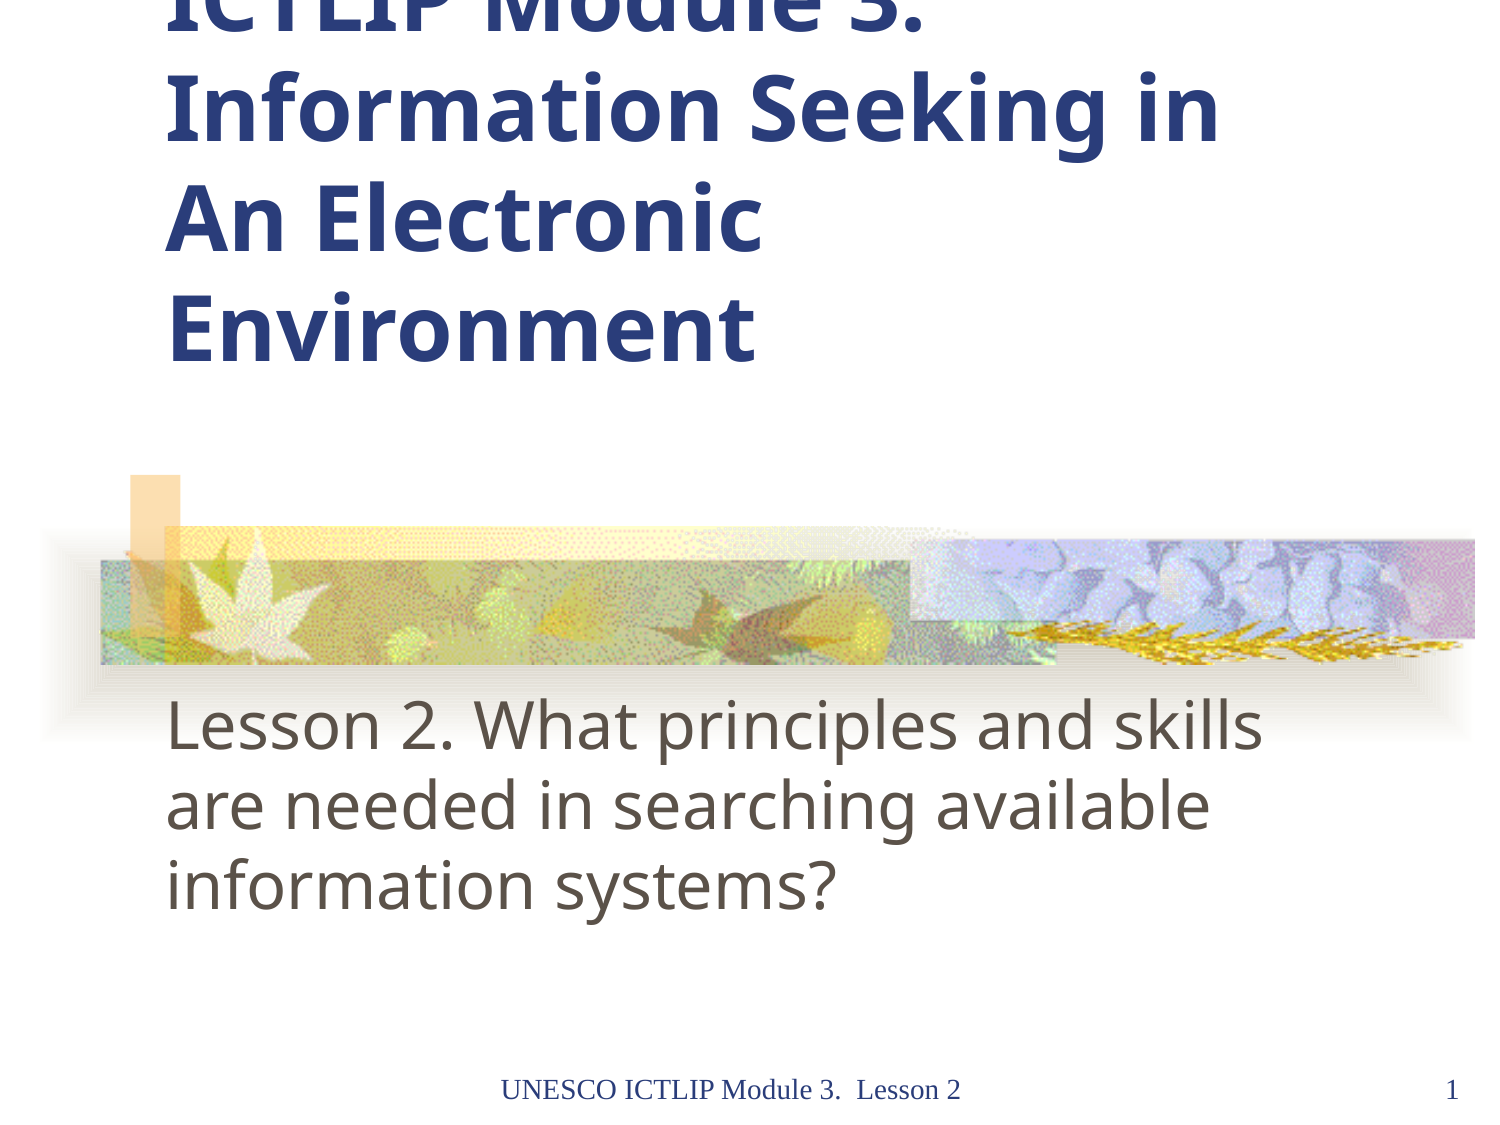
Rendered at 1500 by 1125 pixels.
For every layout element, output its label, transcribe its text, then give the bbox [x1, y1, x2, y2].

subtitle Lesson 2. What principles and skills are needed in searching available information systems? [149, 674, 1351, 926]
title ICTLIP Module 3. Information Seeking in An Electronic Environment [149, 162, 1351, 388]
slide_number 1 [1162, 1037, 1476, 1113]
footer UNESCO ICTLIP Module 3. Lesson 2 [474, 1037, 988, 1113]
picture [99, 526, 1475, 665]
